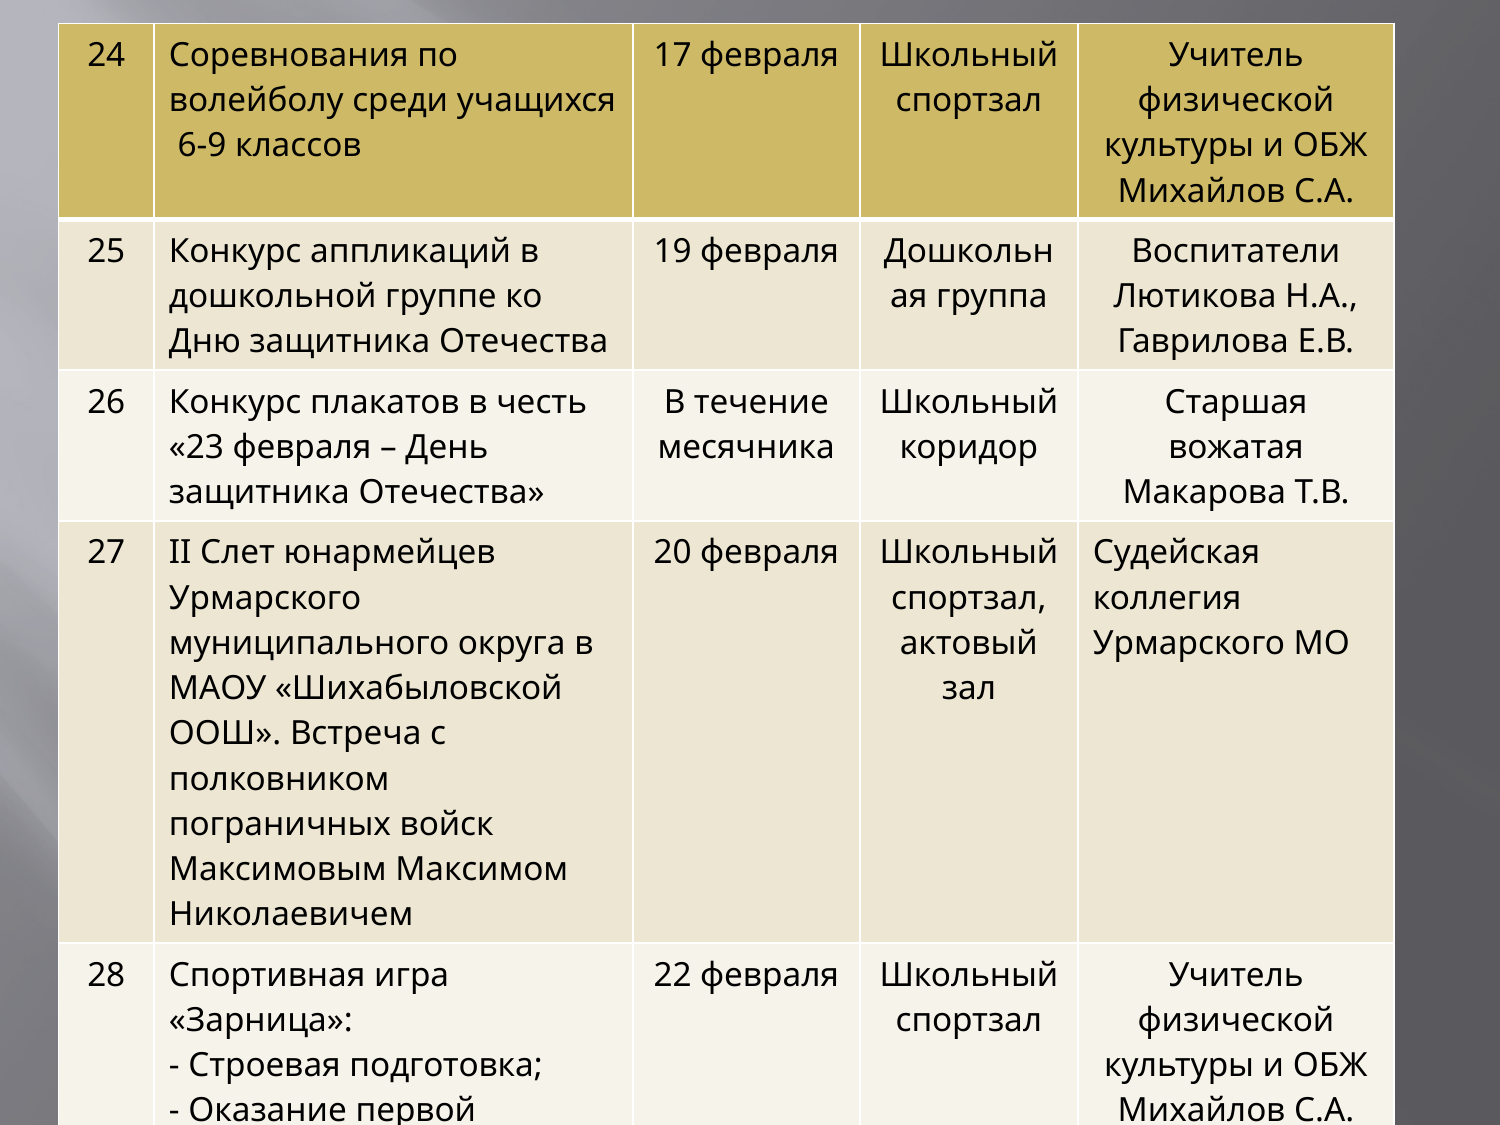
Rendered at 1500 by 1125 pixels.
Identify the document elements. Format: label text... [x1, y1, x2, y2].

table_cell Конкурс аппликаций в дошкольной группе ко Дню защитника Отечества [155, 222, 632, 369]
table_cell 20 февраля [634, 522, 859, 942]
table_cell 25 [59, 222, 153, 369]
table_cell II Слет юнармейцев Урмарского муниципального округа в МАОУ «Шихабыловской ООШ». Встреча с полковником пограничных войск Максимовым Максимом Николаевичем [155, 522, 632, 942]
table_cell Школьный коридор [861, 371, 1077, 520]
table_header 17 февраля [634, 24, 859, 217]
table_cell Воспитатели Лютикова Н.А., Гаврилова Е.В. [1079, 222, 1393, 369]
table_cell Конкурс плакатов в честь «23 февраля – День защитника Отечества» [155, 371, 632, 520]
table_cell В течение месячника [634, 371, 859, 520]
table_cell 26 [59, 371, 153, 520]
table_header Соревнования по волейболу среди учащихся 6-9 классов [155, 24, 632, 217]
table_header 24 [59, 24, 153, 217]
table_cell Старшая вожатая Макарова Т.В. [1079, 371, 1393, 520]
table_cell Школьный спортзал [861, 944, 1077, 1125]
table_cell Учитель физической культуры и ОБЖ Михайлов С.А. [1079, 944, 1393, 1125]
table_cell 19 февраля [634, 222, 859, 369]
table_header Учитель физической культуры и ОБЖ Михайлов С.А. [1079, 24, 1393, 217]
table_cell Дошкольная группа [861, 222, 1077, 369]
table_cell 22 февраля [634, 944, 859, 1125]
table_cell Спортивная игра «Зарница»: - Строевая подготовка; - Оказание первой медицинской помощи; - Пограничная полоса; - Вынос Знамени. [155, 944, 632, 1125]
table_cell 27 [59, 522, 153, 942]
table_cell 28 [59, 944, 153, 1125]
table_cell Судейская коллегия Урмарского МО [1079, 522, 1393, 942]
table_cell Школьный спортзал, актовый зал [861, 522, 1077, 942]
table_header Школьный спортзал [861, 24, 1077, 217]
